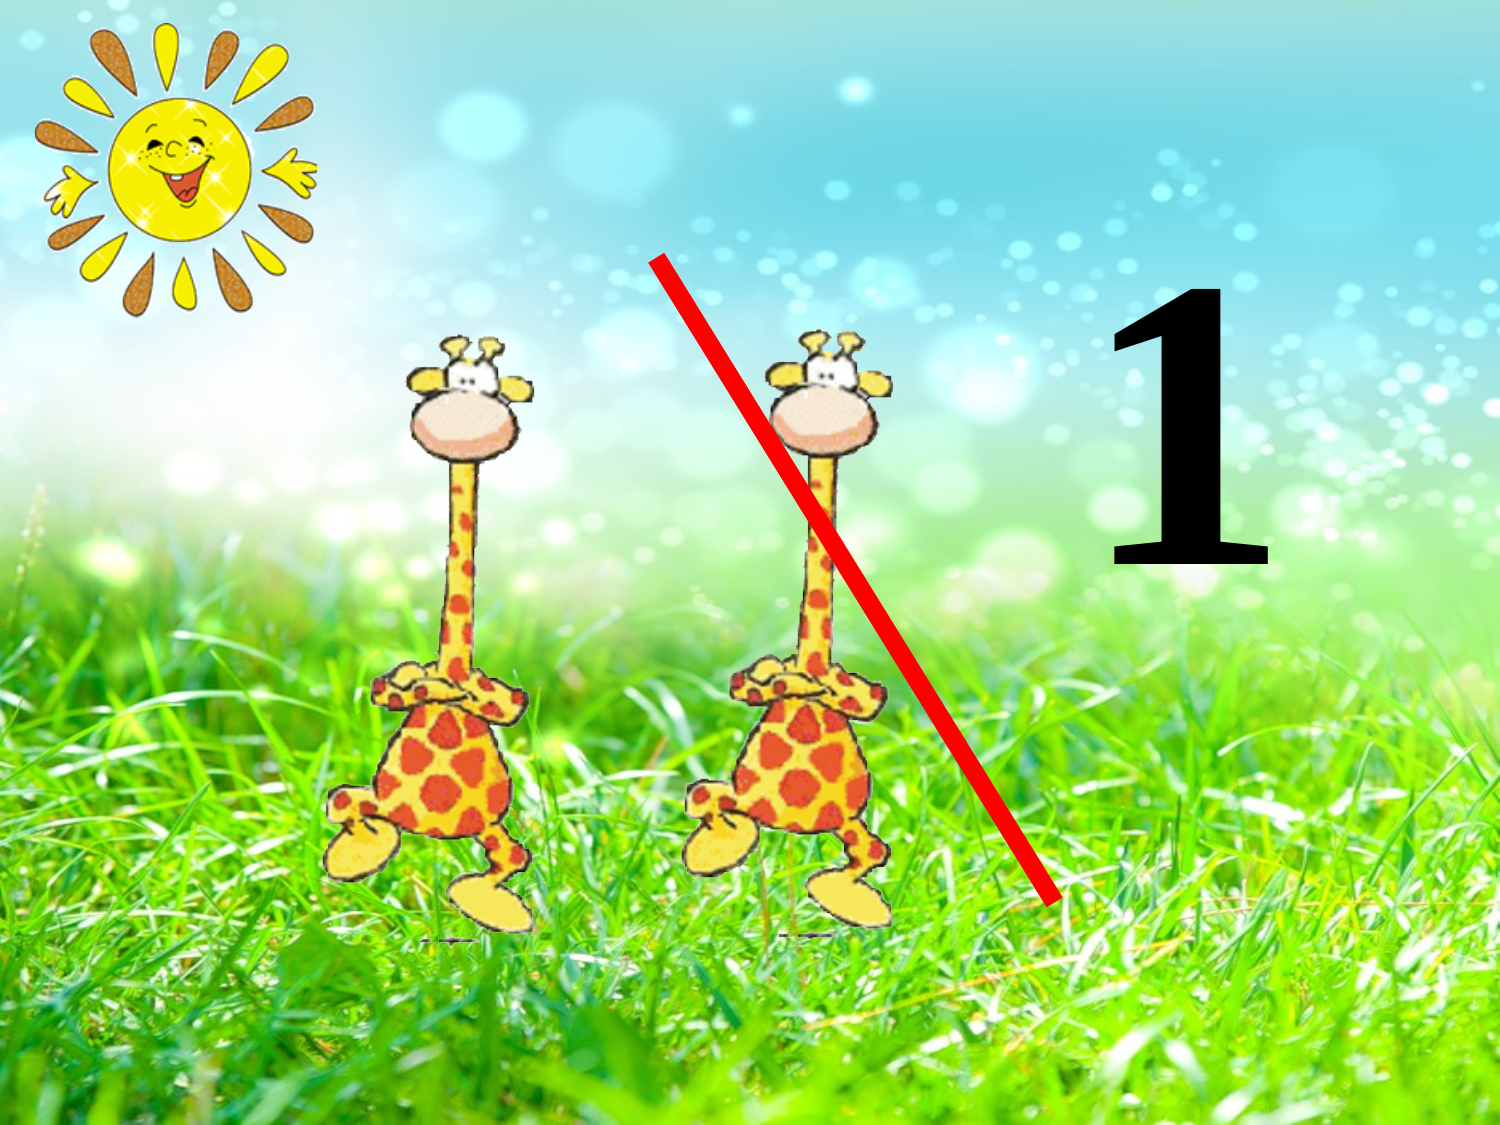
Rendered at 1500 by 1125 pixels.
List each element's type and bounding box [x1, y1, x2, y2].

text_box [532, 380, 1178, 780]
picture [0, 0, 1500, 1125]
